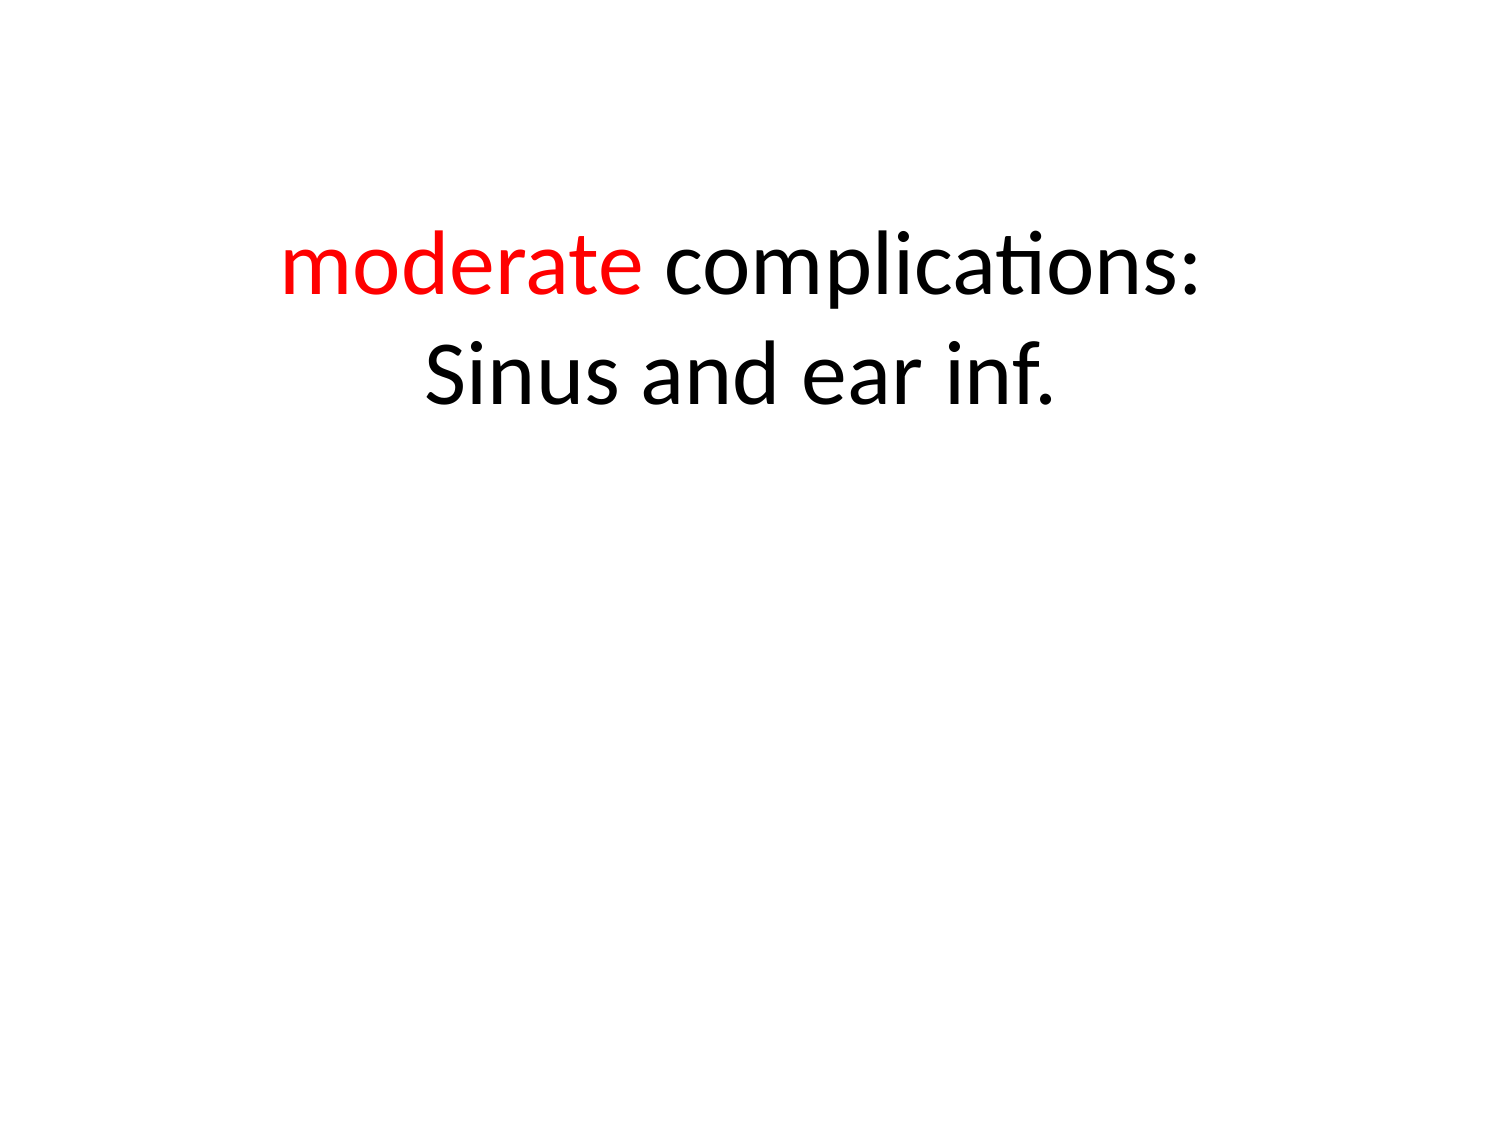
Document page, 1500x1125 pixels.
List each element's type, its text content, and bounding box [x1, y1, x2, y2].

title moderate complications: Sinus and ear inf. [75, 45, 1430, 692]
